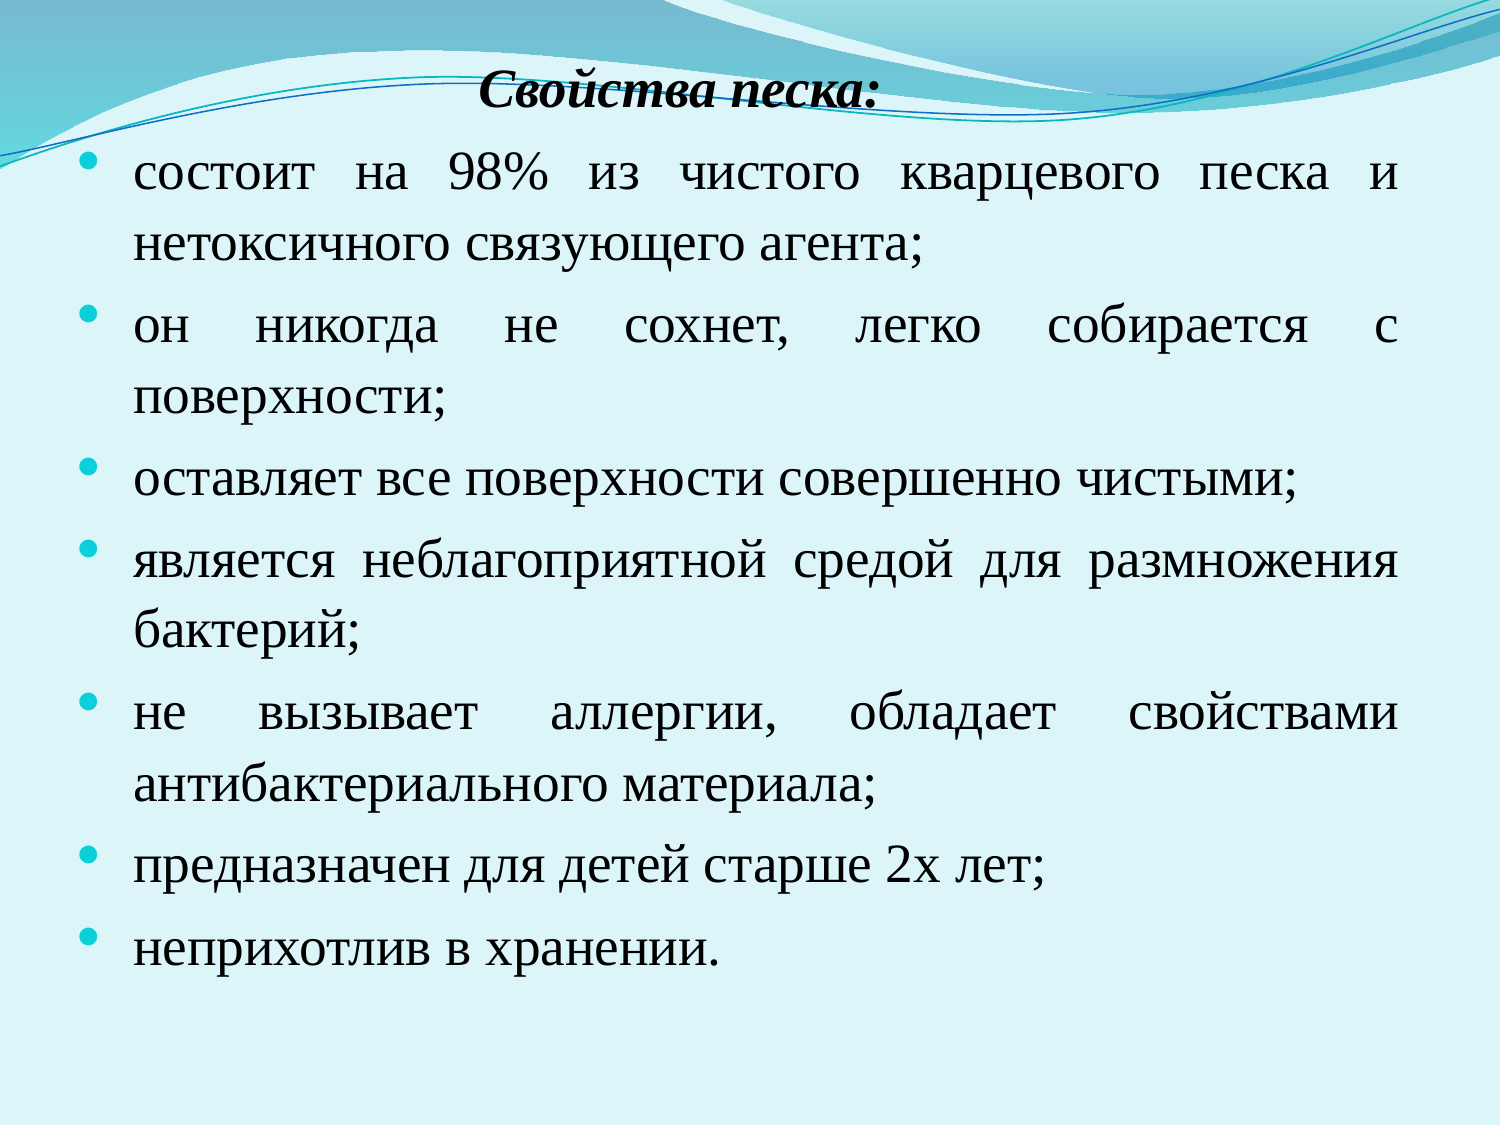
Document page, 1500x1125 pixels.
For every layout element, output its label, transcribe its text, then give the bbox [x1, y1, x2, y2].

list Свойства песка: состоит на 98% из чистого кварцевого песка и нетоксичного связующего агента; он никогда не сохнет, легко собирается с поверхности; оставляет все поверхности совершенно чистыми; является неблагоприятной средой для размножения бактерий; не вызывает аллергии, обладает свойствами антибактериального материала; предназначен для детей старше 2х лет; неприхотлив в хранении. [64, 78, 1415, 991]
